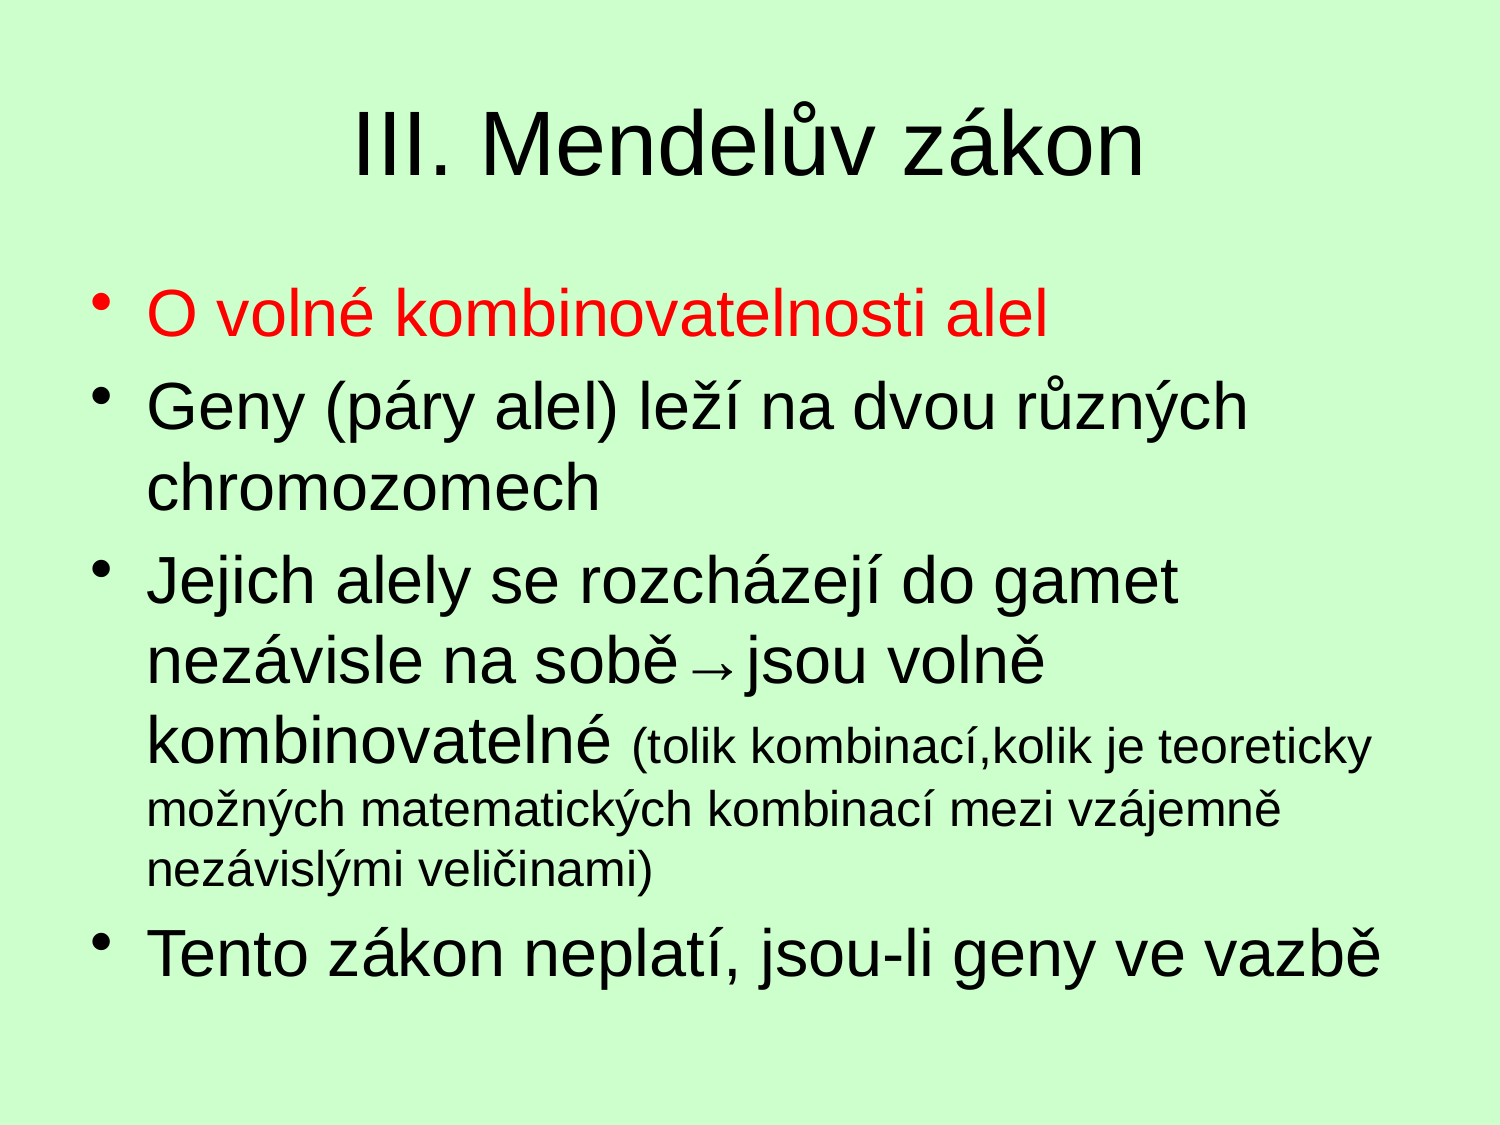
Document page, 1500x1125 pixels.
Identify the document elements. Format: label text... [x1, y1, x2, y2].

list O volné kombinovatelnosti alel Geny (páry alel) leží na dvou různých chromozomech Jejich alely se rozcházejí do gamet nezávisle na sobě→jsou volně kombinovatelné (tolik kombinací,kolik je teoreticky možných matematických kombinací mezi vzájemně nezávislými veličinami) Tento zákon neplatí, jsou-li geny ve vazbě [74, 262, 1426, 1006]
title III. Mendelův zákon [74, 44, 1426, 233]
